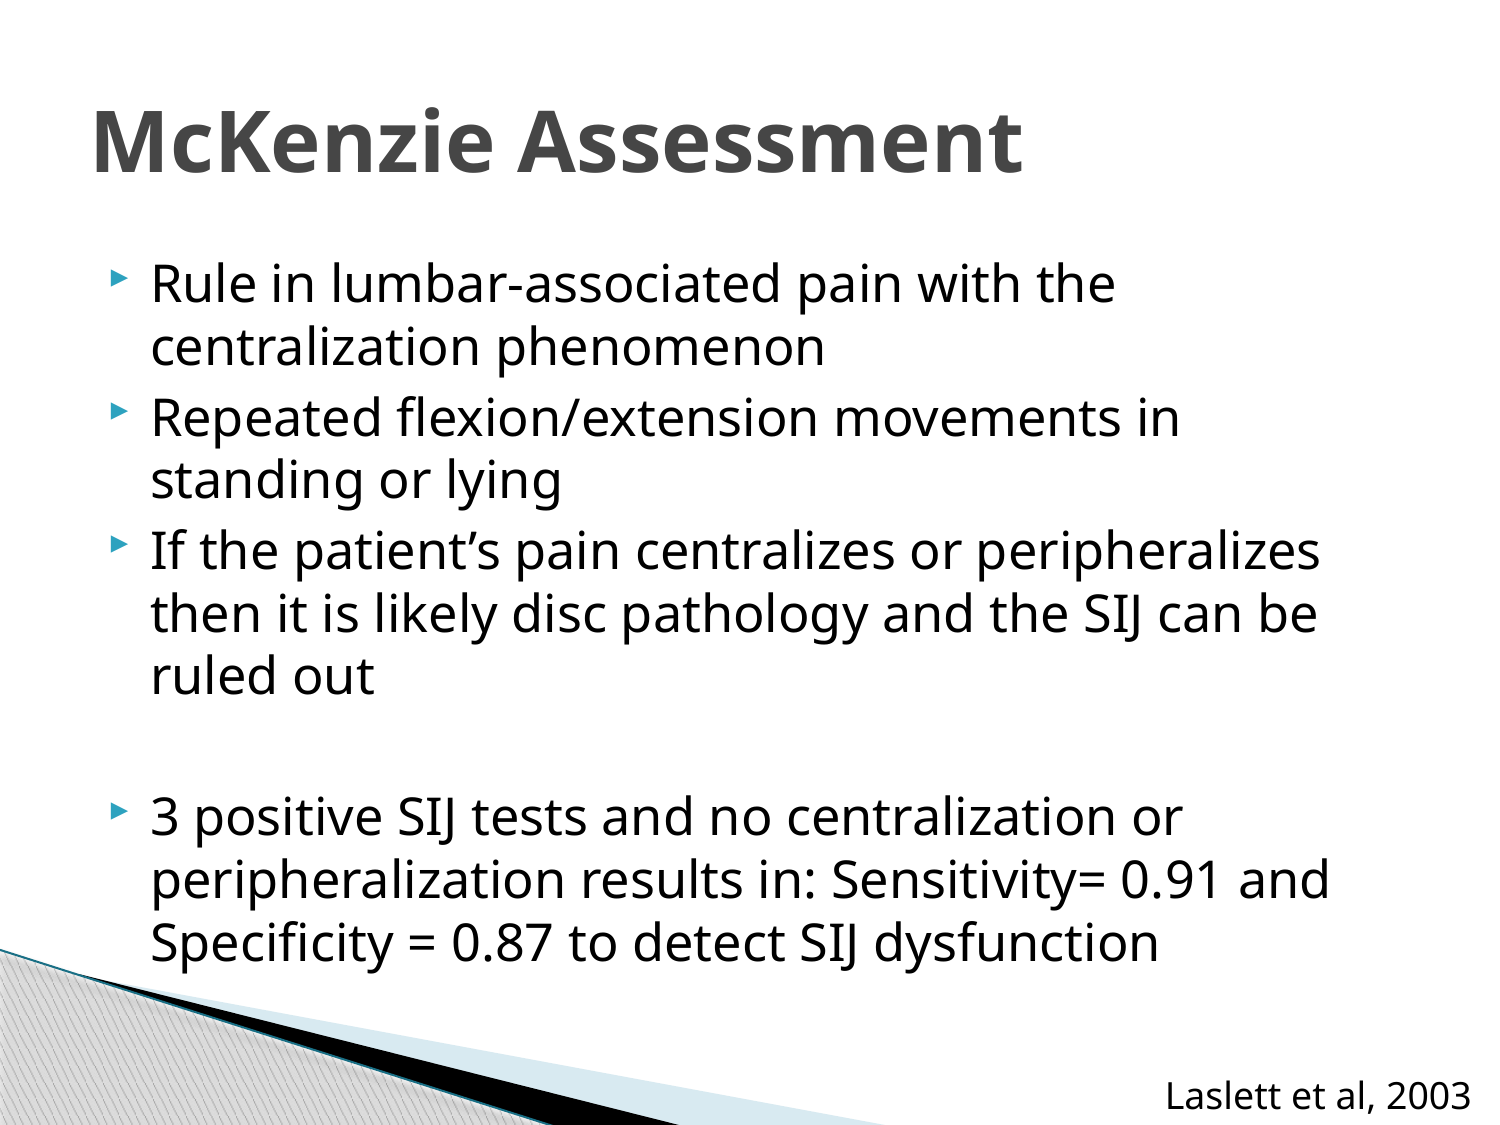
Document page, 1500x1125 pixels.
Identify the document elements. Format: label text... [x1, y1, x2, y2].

list Rule in lumbar-associated pain with the centralization phenomenon Repeated flexion/extension movements in standing or lying If the patient’s pain centralizes or peripheralizes then it is likely disc pathology and the SIJ can be ruled out 3 positive SIJ tests and no centralization or peripheralization results in: Sensitivity= 0.91 and Specificity = 0.87 to detect SIJ dysfunction [75, 243, 1425, 986]
text_box Laslett et al, 2003 [1149, 1064, 1500, 1125]
title McKenzie Assessment [75, 45, 1425, 233]
